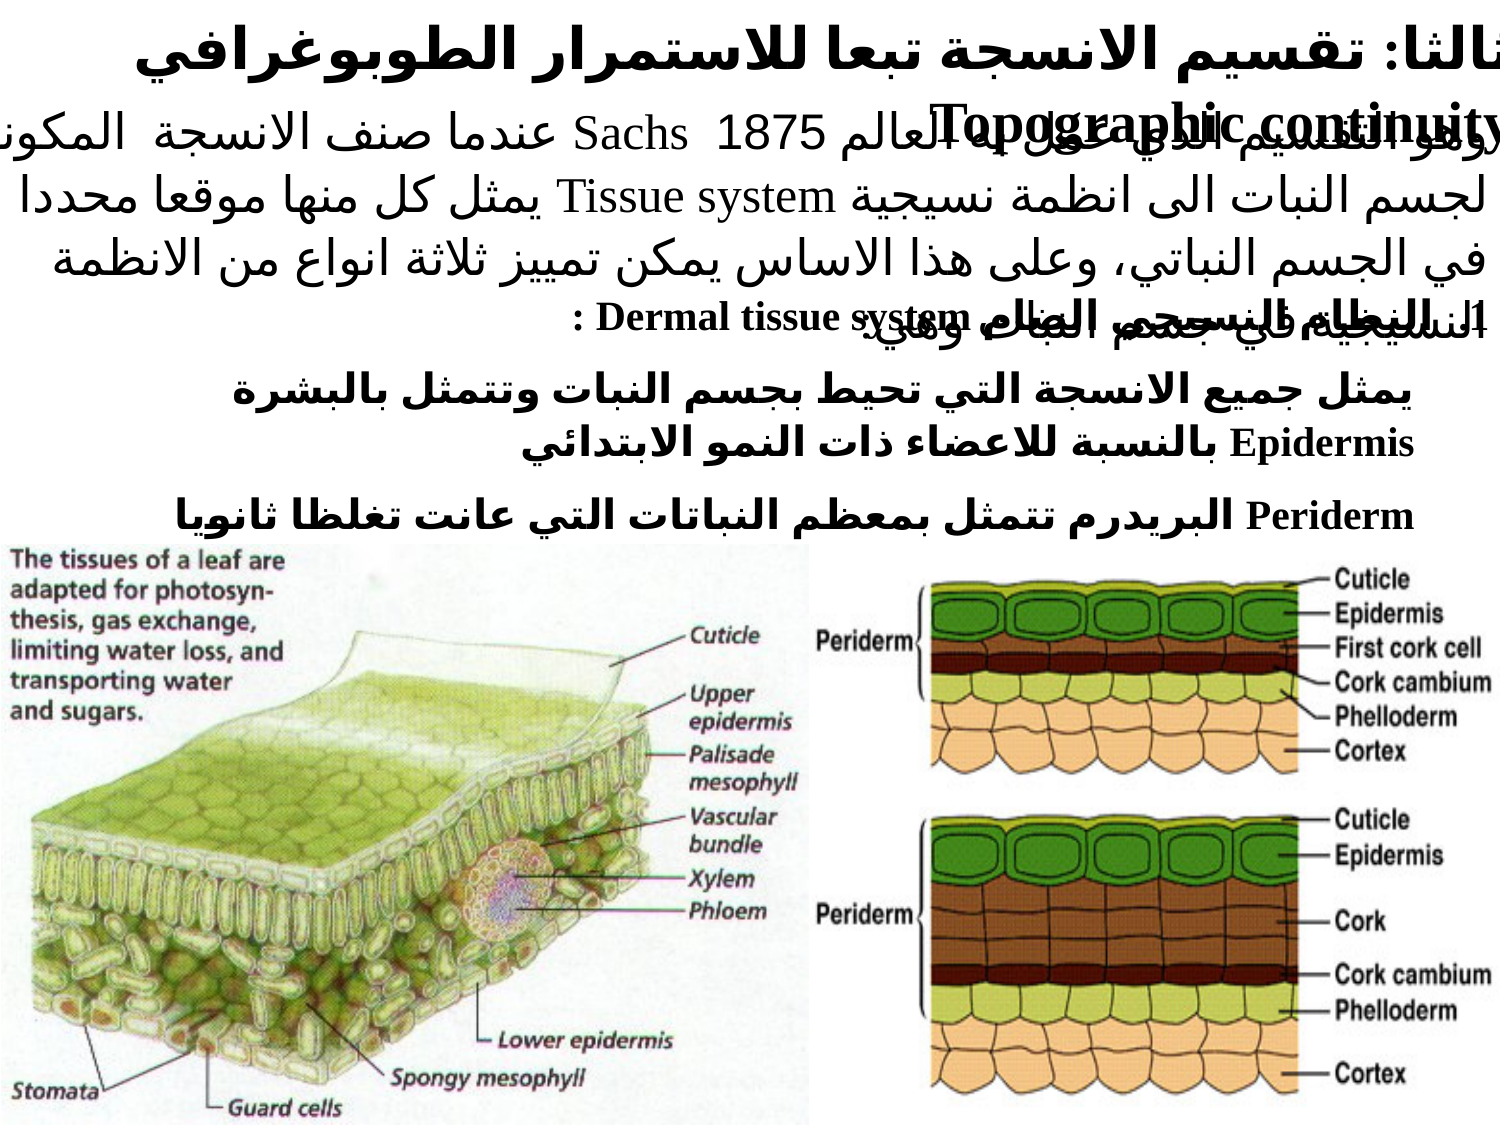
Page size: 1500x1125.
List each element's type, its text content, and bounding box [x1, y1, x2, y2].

text_box وهو التقسيم الذي عمل به العالم Sachs 1875 عندما صنف الانسجة المكونة لجسم النبات الى انظمة نسيجية Tissue system يمثل كل منها موقعا محددا في الجسم النباتي، وعلى هذا الاساس يمكن تمييز ثلاثة انواع من الانظمة النسيجية في جسم النبات وهي: [0, 89, 1500, 278]
picture [1, 544, 1500, 1125]
text_box ثالثا: تقسيم الانسجة تبعا للاستمرار الطوبوغرافي Topographic continuity [0, 0, 1500, 89]
text_box النظام النسيجي الضام Dermal tissue system : يمثل جميع الانسجة التي تحيط بجسم النبات وتتمثل بالبشرة Epidermis بالنسبة للاعضاء ذات النمو الابتدائي Periderm البريدرم تتمثل بمعظم النباتات التي عانت تغلظا ثانويا كالسيقان والجذور المعمرة. [0, 278, 1500, 544]
